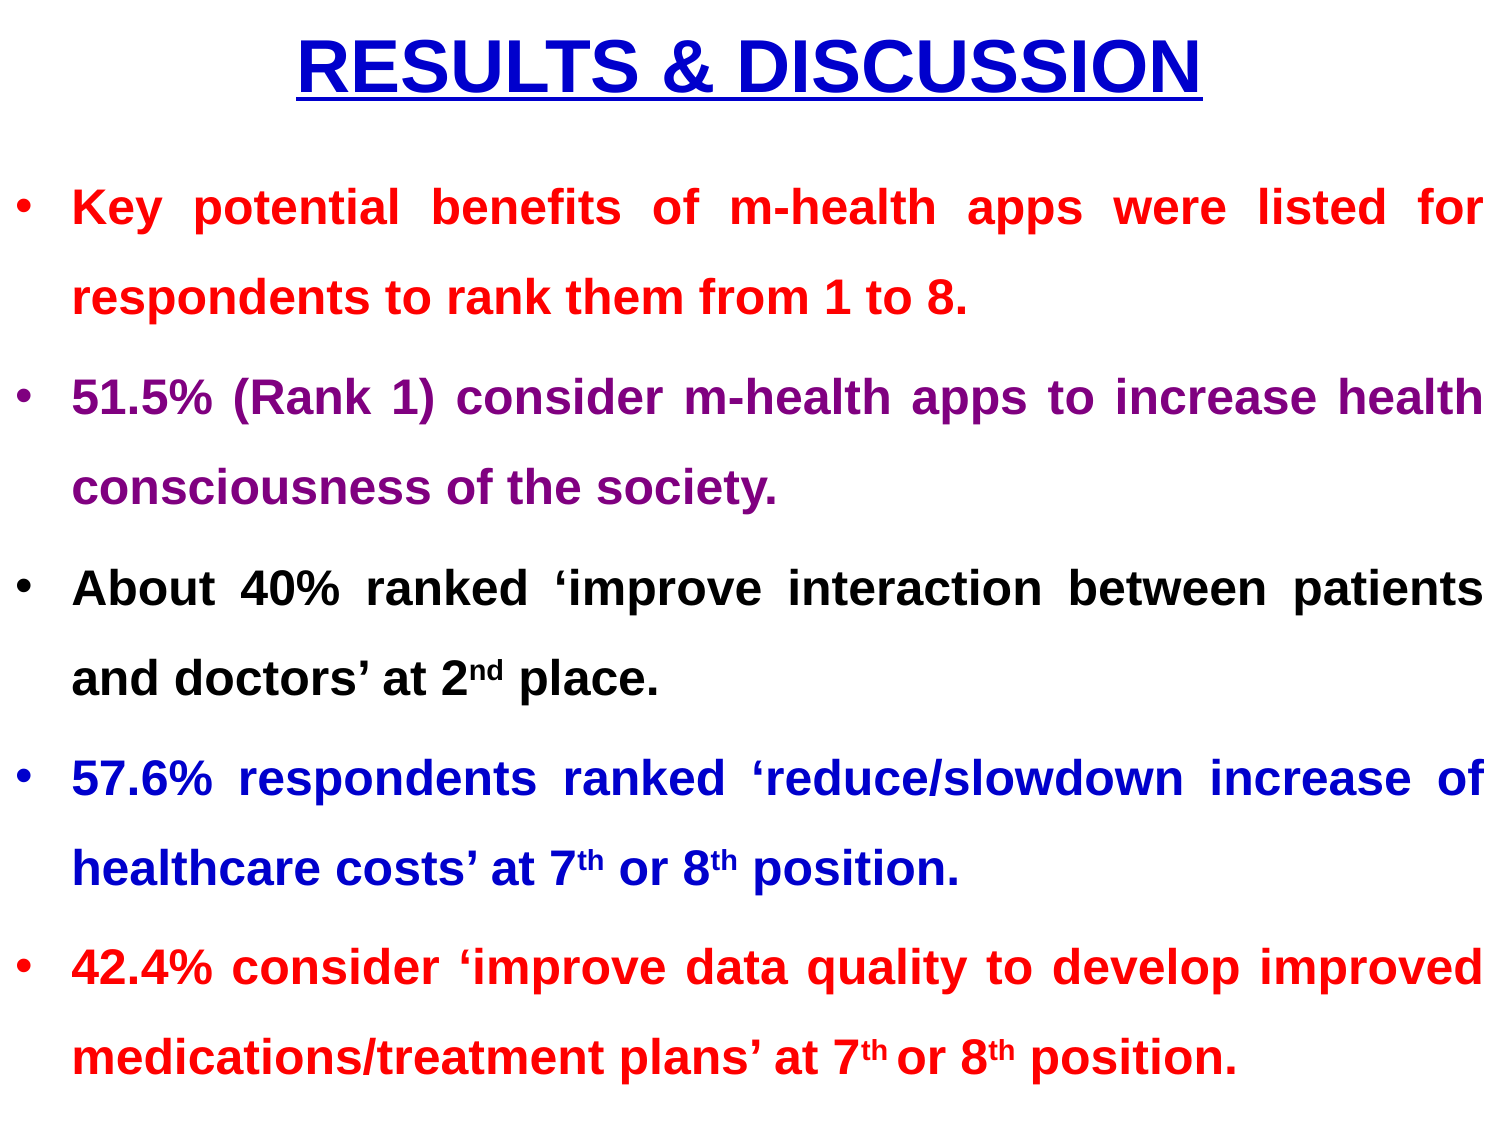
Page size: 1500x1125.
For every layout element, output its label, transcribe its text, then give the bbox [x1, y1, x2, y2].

title RESULTS & DISCUSSION [0, 0, 1500, 125]
list Key potential benefits of m-health apps were listed for respondents to rank them from 1 to 8. 51.5% (Rank 1) consider m-health apps to increase health consciousness of the society. About 40% ranked ‘improve interaction between patients and doctors’ at 2nd place. 57.6% respondents ranked ‘reduce/slowdown increase of healthcare costs’ at 7th or 8th position. 42.4% consider ‘improve data quality to develop improved medications/treatment plans’ at 7th or 8th position. [0, 137, 1500, 1125]
